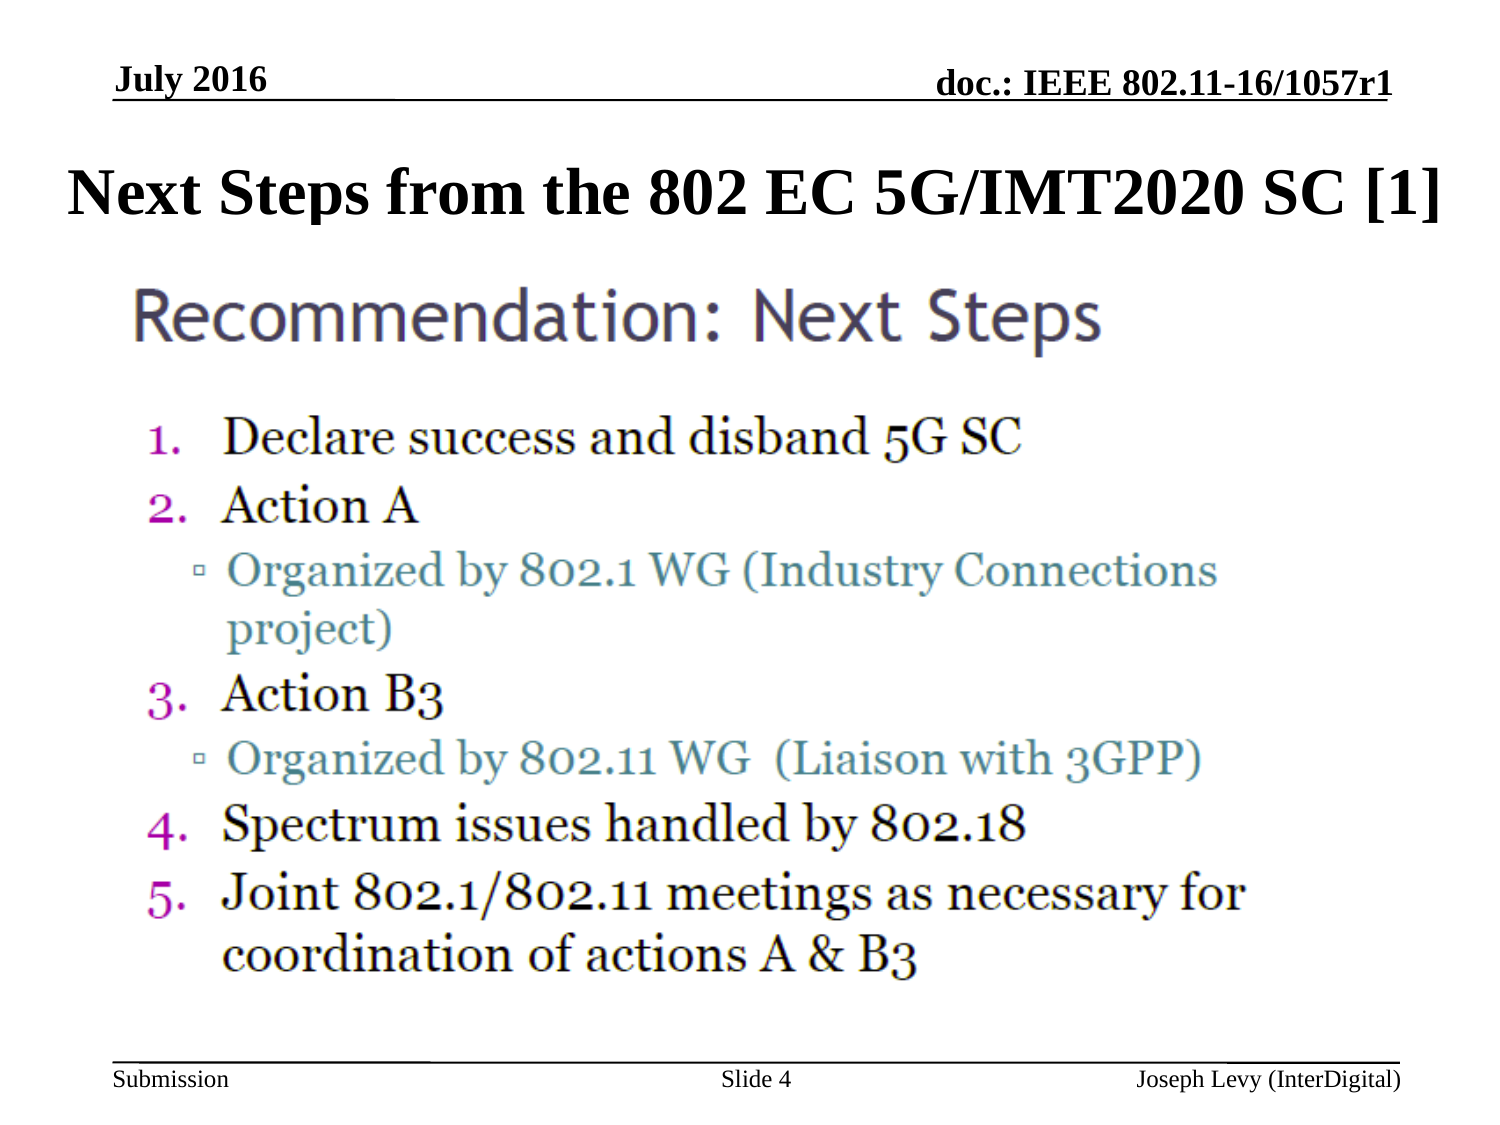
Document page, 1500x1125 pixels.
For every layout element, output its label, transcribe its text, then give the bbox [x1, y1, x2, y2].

picture [85, 224, 1341, 1034]
slide_number Slide 4 [712, 1061, 800, 1123]
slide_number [114, 54, 423, 100]
title Next Steps from the 802 EC 5G/IMT2020 SC [1] [49, 112, 1463, 263]
footer Joseph Levy (InterDigital) [878, 1061, 1402, 1093]
